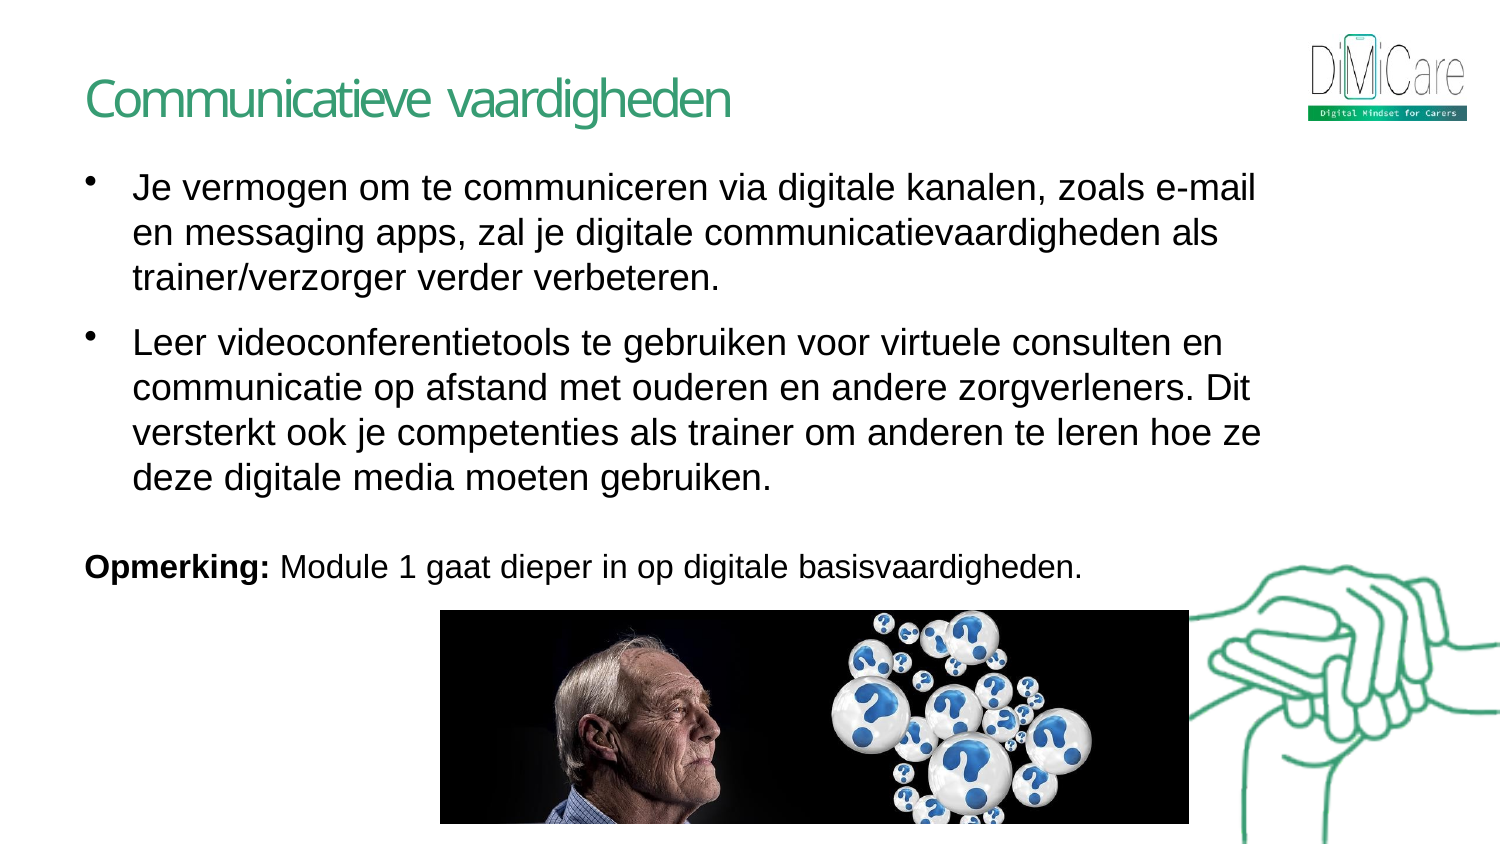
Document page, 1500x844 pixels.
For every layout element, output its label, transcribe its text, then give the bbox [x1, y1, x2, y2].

picture [439, 564, 1500, 844]
picture [1308, 33, 1468, 121]
text_box Je vermogen om te communiceren via digitale kanalen, zoals e-mail en messaging apps, zal je digitale communicatievaardigheden als trainer/verzorger verder verbeteren. Leer videoconferentietools te gebruiken voor virtuele consulten en communicatie op afstand met ouderen en andere zorgverleners. Dit versterkt ook je competenties als trainer om anderen te leren hoe ze deze digitale media moeten gebruiken. Opmerking: Module 1 gaat dieper in op digitale basisvaardigheden. [82, 161, 1266, 586]
title Communicatieve vaardigheden [72, 5, 1428, 206]
